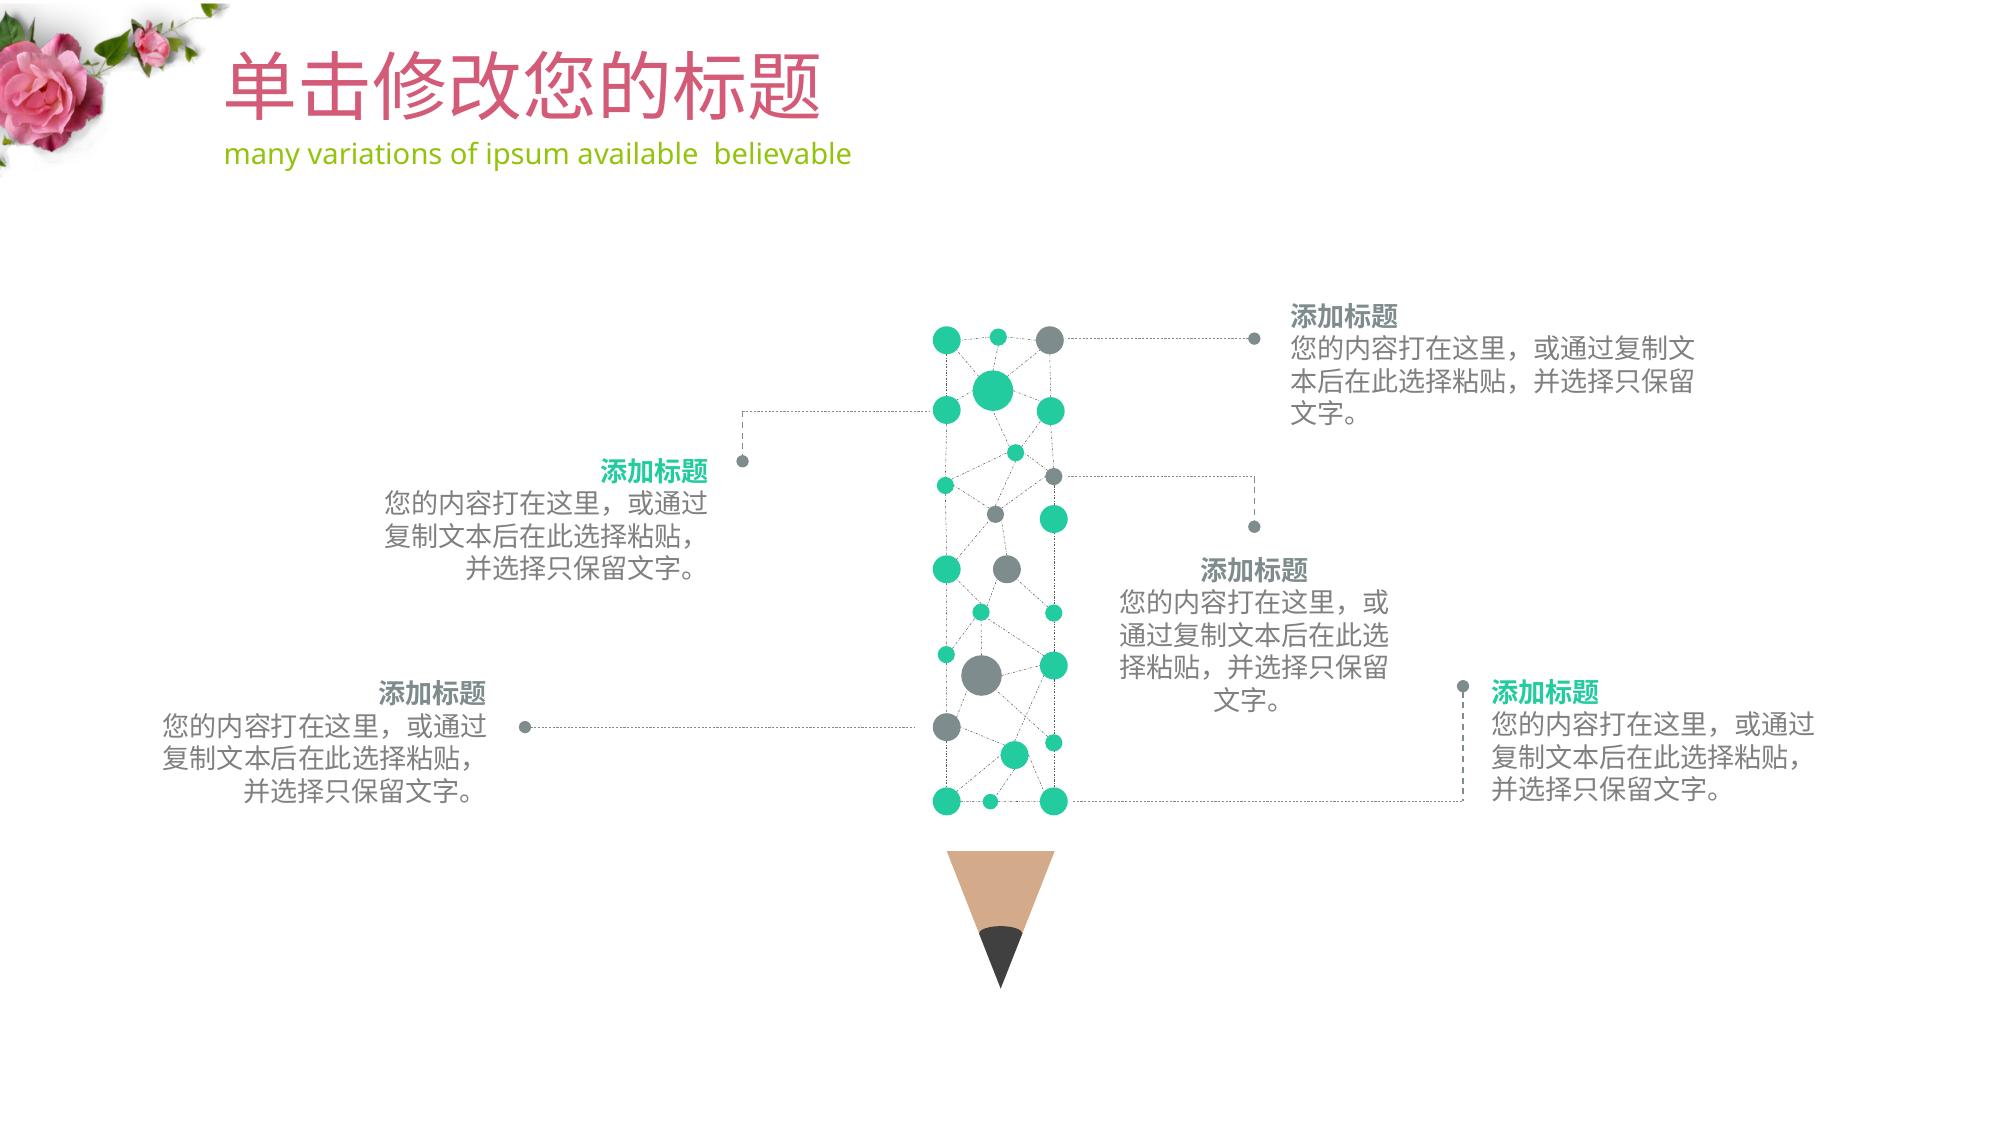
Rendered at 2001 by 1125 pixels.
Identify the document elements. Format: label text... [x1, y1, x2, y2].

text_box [1072, 685, 1464, 802]
text_box 添加标题 您的内容打在这里，或通过复制文本后在此选择粘贴，并选择只保留文字。 [1100, 545, 1409, 684]
text_box 添加标题 您的内容打在这里，或通过复制文本后在此选择粘贴，并选择只保留文字。 [1476, 667, 1851, 813]
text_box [742, 410, 930, 462]
text_box 添加标题 您的内容打在这里，或通过复制文本后在此选择粘贴，并选择只保留文字。 [128, 669, 502, 814]
text_box 单击修改您的标题 [245, 32, 850, 138]
text_box 添加标题 您的内容打在这里，或通过复制文本后在此选择粘贴，并选择只保留文字。 [350, 446, 724, 592]
text_box 添加标题 您的内容打在这里，或通过复制文本后在此选择粘贴，并选择只保留文字。 [1275, 291, 1716, 437]
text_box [1067, 476, 1255, 527]
picture [0, 0, 244, 239]
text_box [932, 326, 1068, 989]
text_box many variations of ipsum available believable [245, 127, 871, 178]
